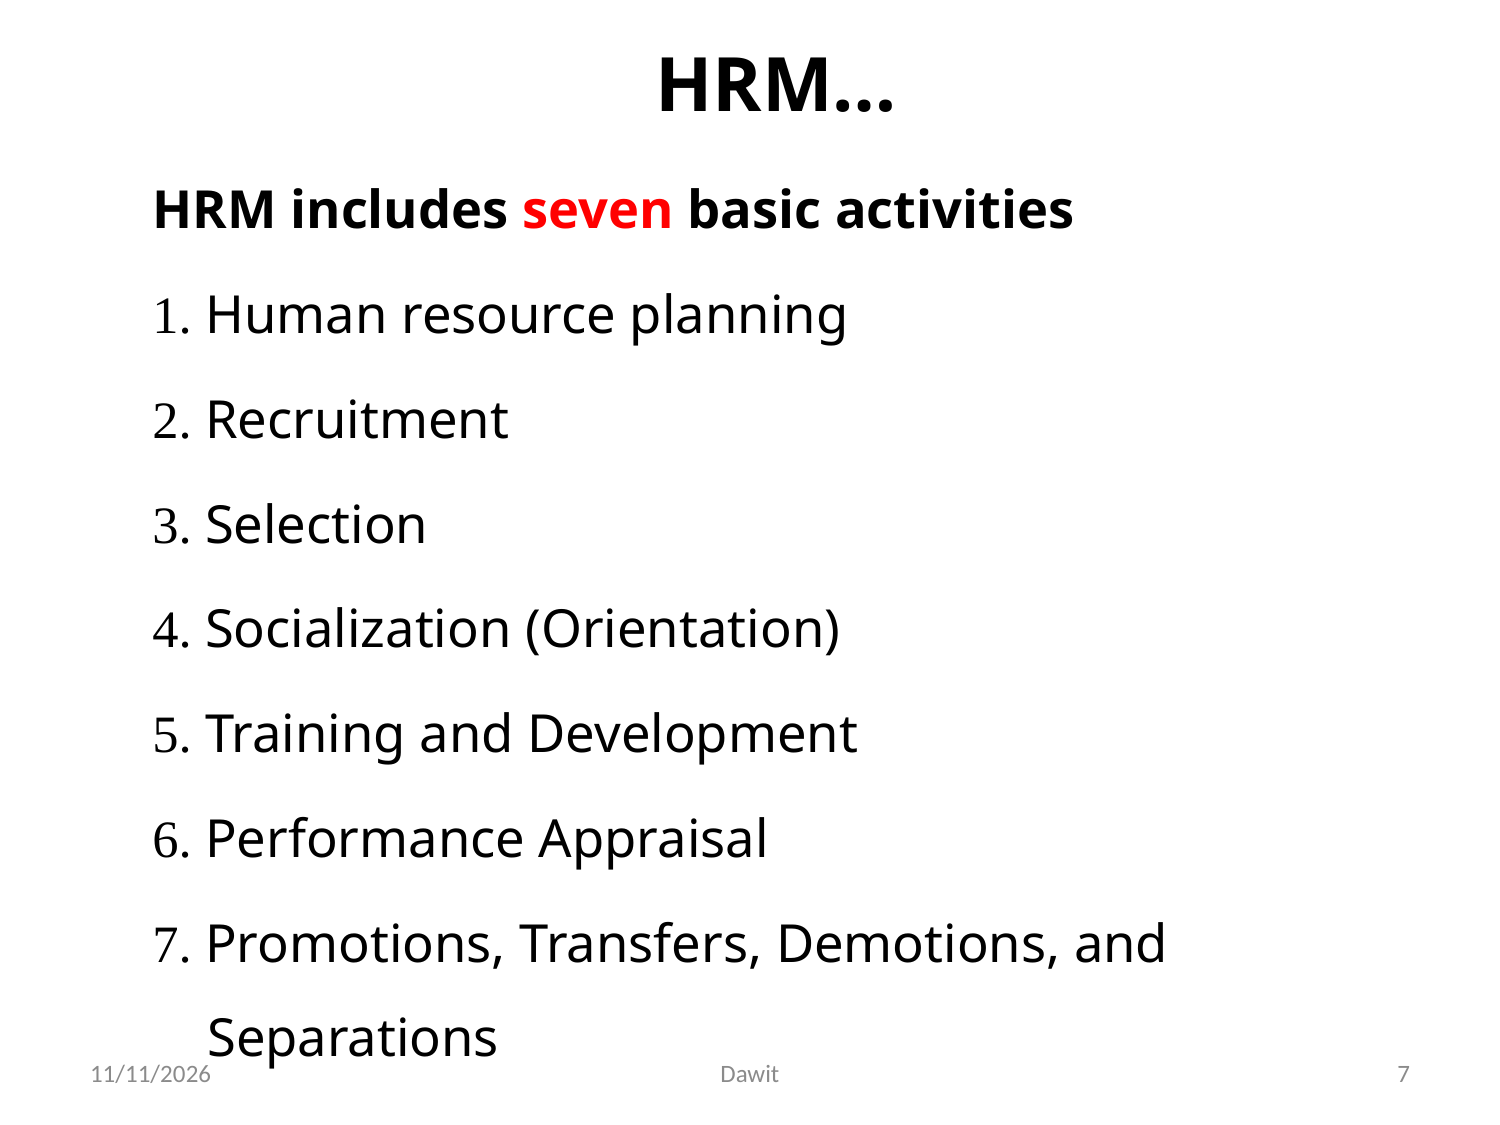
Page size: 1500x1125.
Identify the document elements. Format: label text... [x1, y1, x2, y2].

title HRM… [87, 37, 1466, 125]
list HRM includes seven basic activities 1. Human resource planning 2. Recruitment 3. Selection 4. Socialization (Orientation) 5. Training and Development 6. Performance Appraisal 7. Promotions, Transfers, Demotions, and Separations [137, 137, 1466, 1075]
slide_number 7 [1074, 1042, 1425, 1103]
footer Dawit [512, 1042, 988, 1103]
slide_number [75, 1042, 425, 1103]
